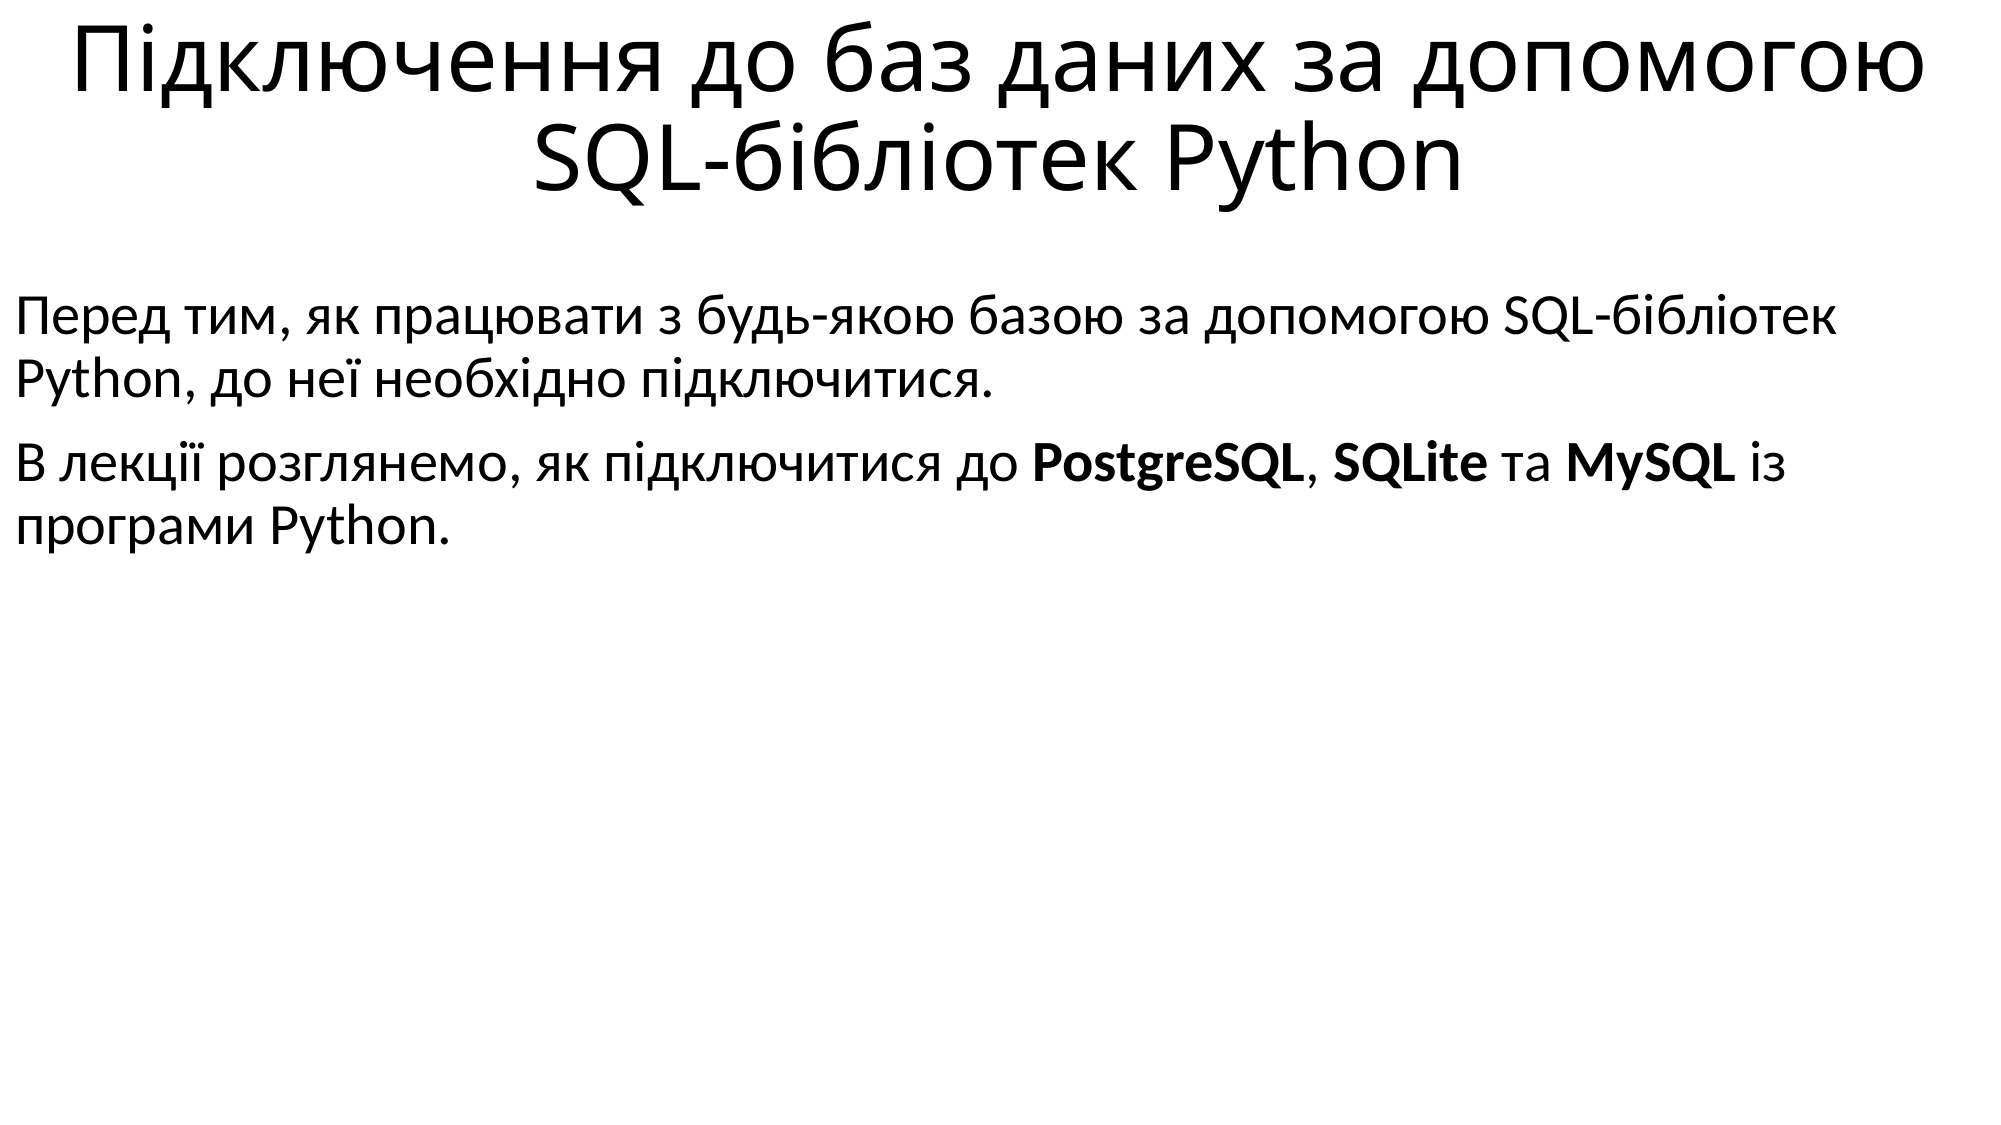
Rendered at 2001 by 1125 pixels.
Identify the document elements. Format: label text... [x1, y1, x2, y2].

title Підключення до баз даних за допомогою SQL-бібліотек Python [0, 3, 2000, 221]
list Перед тим, як працювати з будь-якою базою за допомогою SQL-бібліотек Python, до неї необхідно підключитися. В лекції розглянемо, як підключитися до PostgreSQL, SQLite та MySQL із програми Python. [0, 276, 2000, 991]
